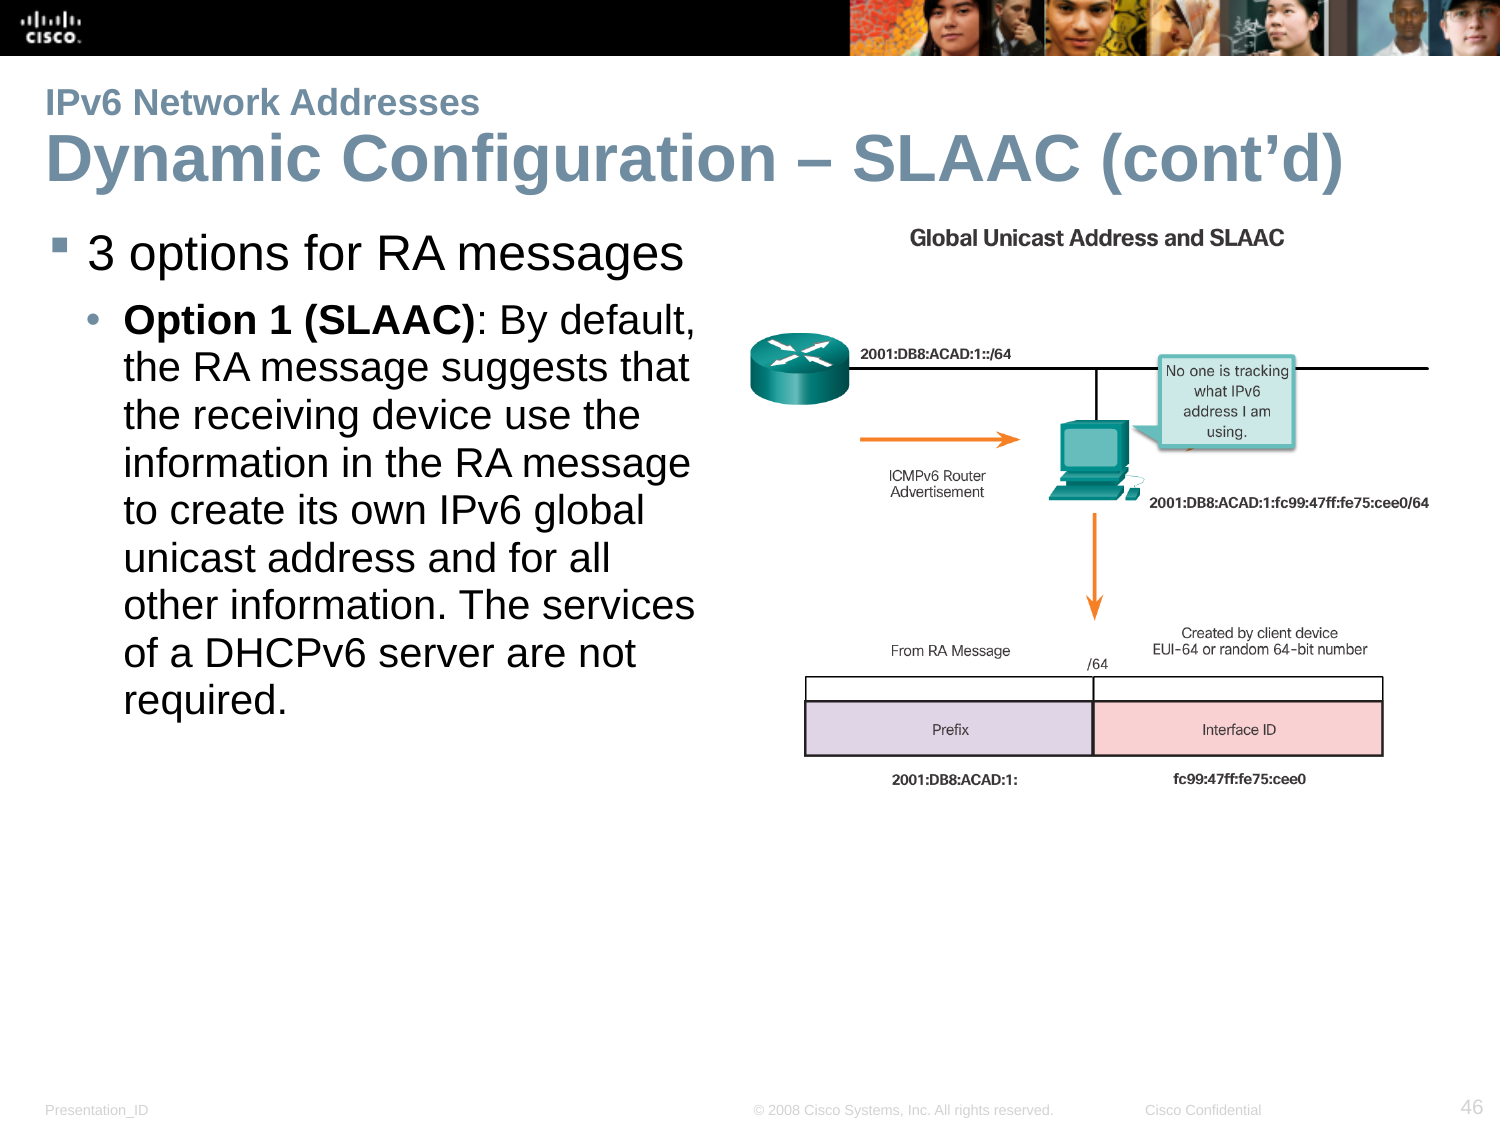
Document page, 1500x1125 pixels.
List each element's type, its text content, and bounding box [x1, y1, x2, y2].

picture [721, 217, 1471, 798]
list 3 options for RA messages Option 1 (SLAAC): By default, the RA message suggests that the receiving device use the information in the RA message to create its own IPv6 global unicast address and for all other information. The services of a DHCPv6 server are not required. [34, 218, 722, 1061]
title IPv6 Network Addresses Dynamic Configuration – SLAAC (cont’d) [31, 64, 1471, 203]
picture [0, 0, 1500, 56]
